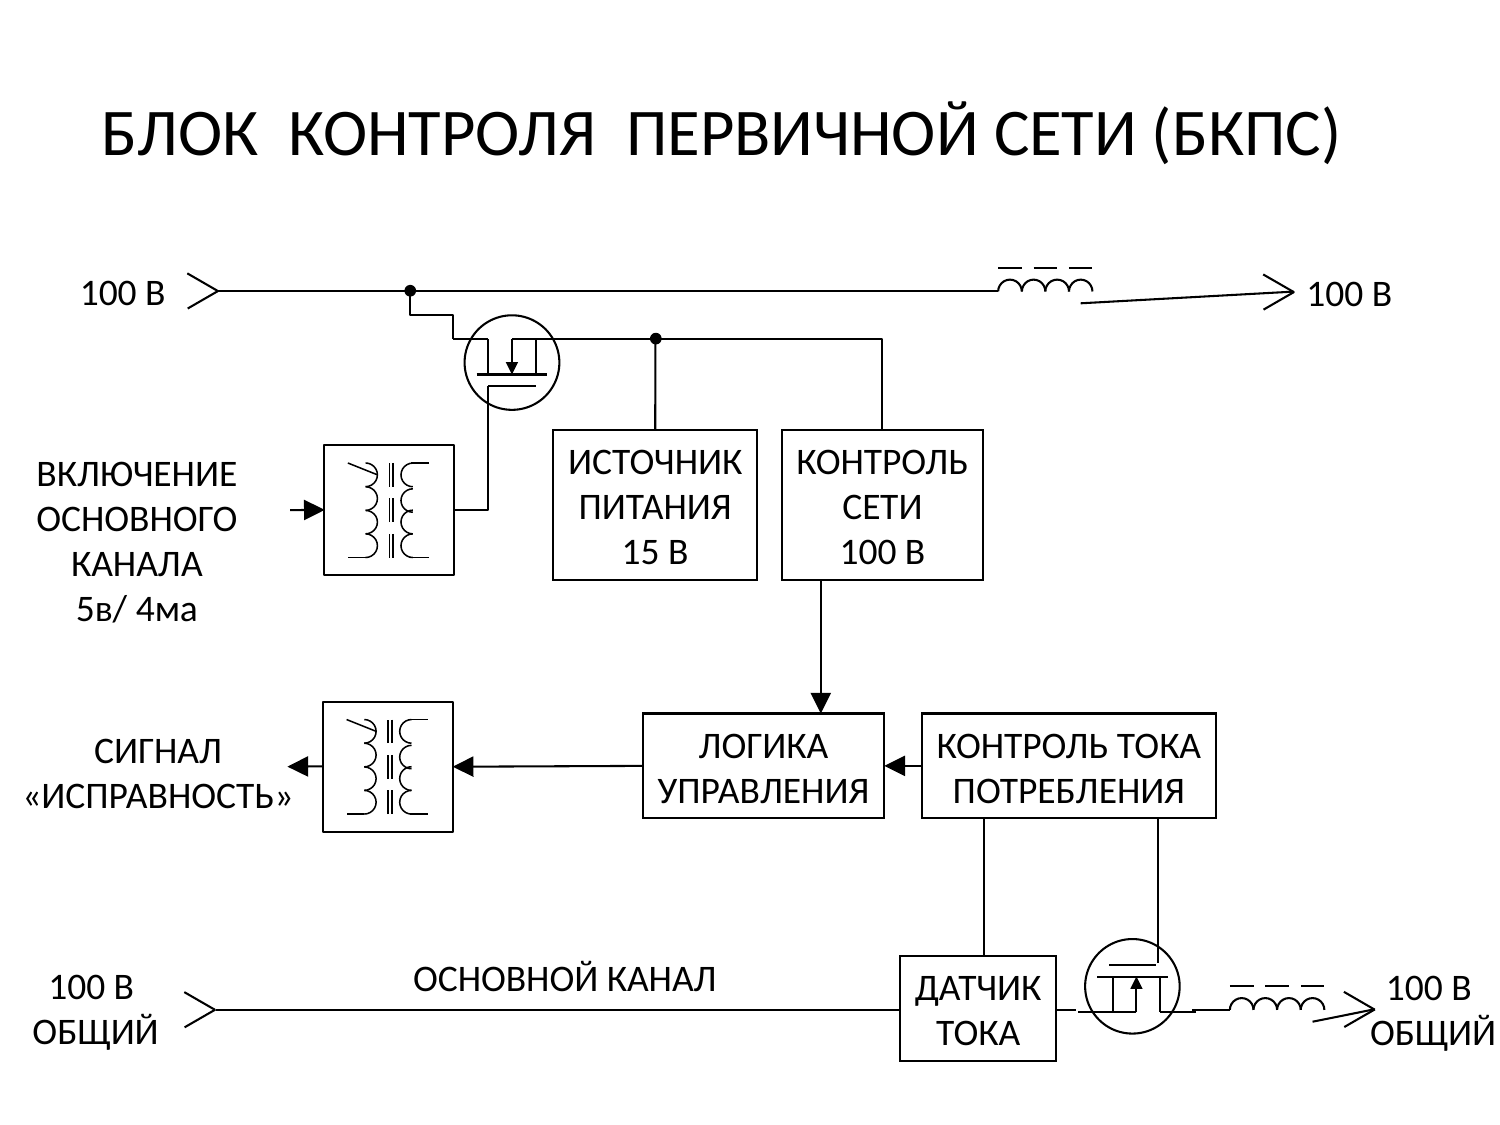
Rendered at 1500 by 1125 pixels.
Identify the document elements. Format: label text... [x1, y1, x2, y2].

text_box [997, 267, 1093, 304]
text_box ДАТЧИК ТОКА [899, 1019, 1057, 1061]
text_box 100 В ОБЩИЙ [17, 954, 174, 1060]
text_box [323, 445, 455, 576]
text_box [404, 284, 417, 290]
text_box КОНТРОЛЬ СЕТИ 100 В [781, 429, 984, 580]
text_box ДАТЧИК ТОКА [899, 955, 1057, 1009]
text_box КОНТРОЛЬ ТОКА ПОТРЕБЛЕНИЯ [921, 713, 1217, 819]
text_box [570, 338, 654, 431]
text_box ИСТОЧНИК ПИТАНИЯ 15 В [553, 435, 758, 580]
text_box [1341, 1000, 1378, 1019]
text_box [1075, 922, 1194, 1034]
text_box 100 В ОБЩИЙ [1355, 955, 1500, 1061]
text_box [428, 450, 514, 486]
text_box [322, 701, 453, 832]
text_box ЛОГИКА УПРАВЛЕНИЯ [642, 713, 885, 819]
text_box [1260, 283, 1297, 301]
text_box ВКЛЮЧЕНИЕ ОСНОВНОГО КАНАЛА 5в/ 4ма [21, 441, 253, 637]
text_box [656, 338, 883, 431]
text_box 100 В [64, 260, 181, 321]
text_box ОСНОВНОЙ КАНАЛ [398, 946, 732, 1007]
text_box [452, 315, 572, 427]
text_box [181, 1000, 218, 1019]
text_box 100 В [1291, 261, 1408, 322]
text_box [184, 282, 221, 300]
text_box СИГНАЛ «ИСПРАВНОСТЬ» [7, 718, 309, 824]
text_box [650, 332, 662, 337]
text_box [1229, 986, 1325, 1022]
text_box БЛОК КОНТРОЛЯ ПЕРВИЧНОЙ СЕТИ (БКПС) [46, 35, 1397, 223]
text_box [407, 293, 456, 337]
